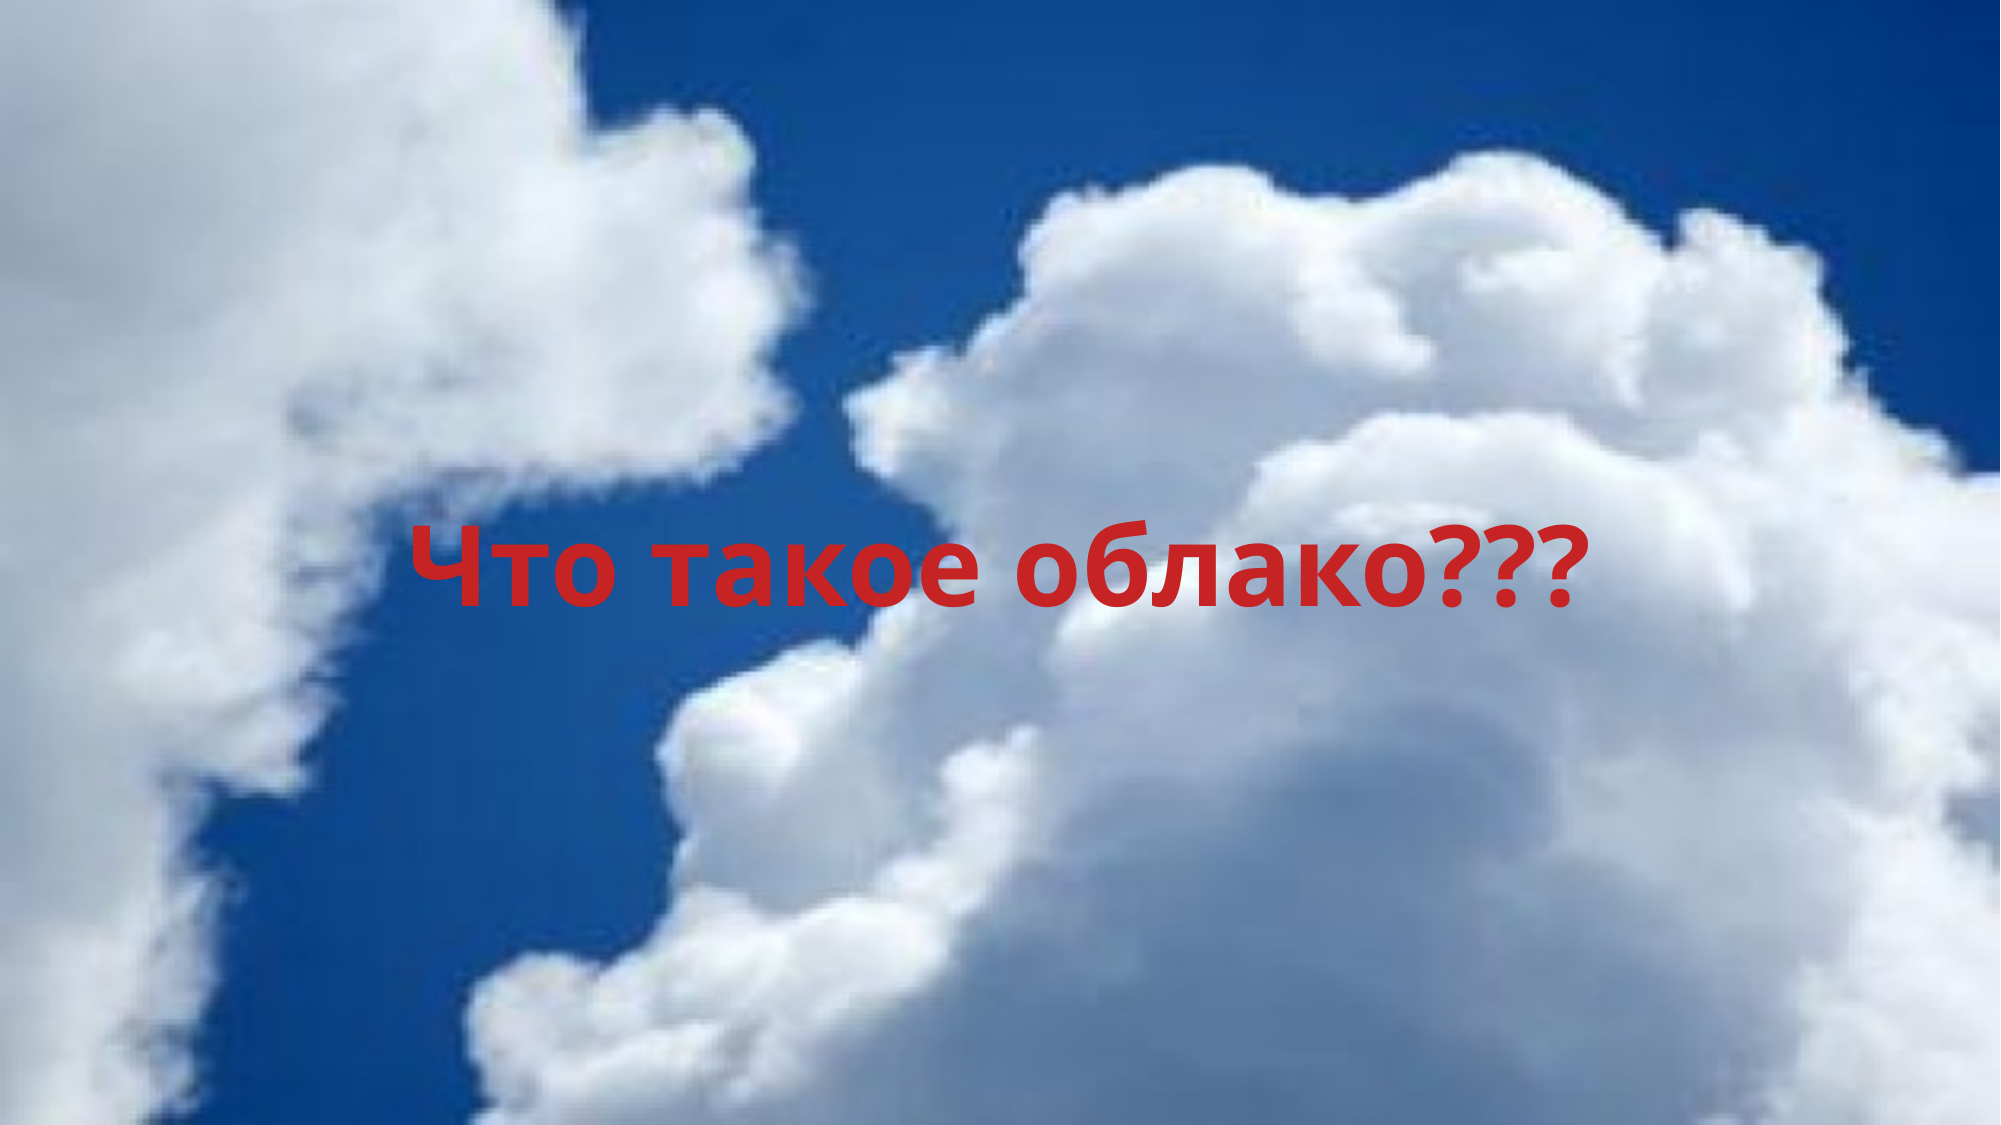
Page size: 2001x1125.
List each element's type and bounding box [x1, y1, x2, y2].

list [0, 0, 2000, 1125]
